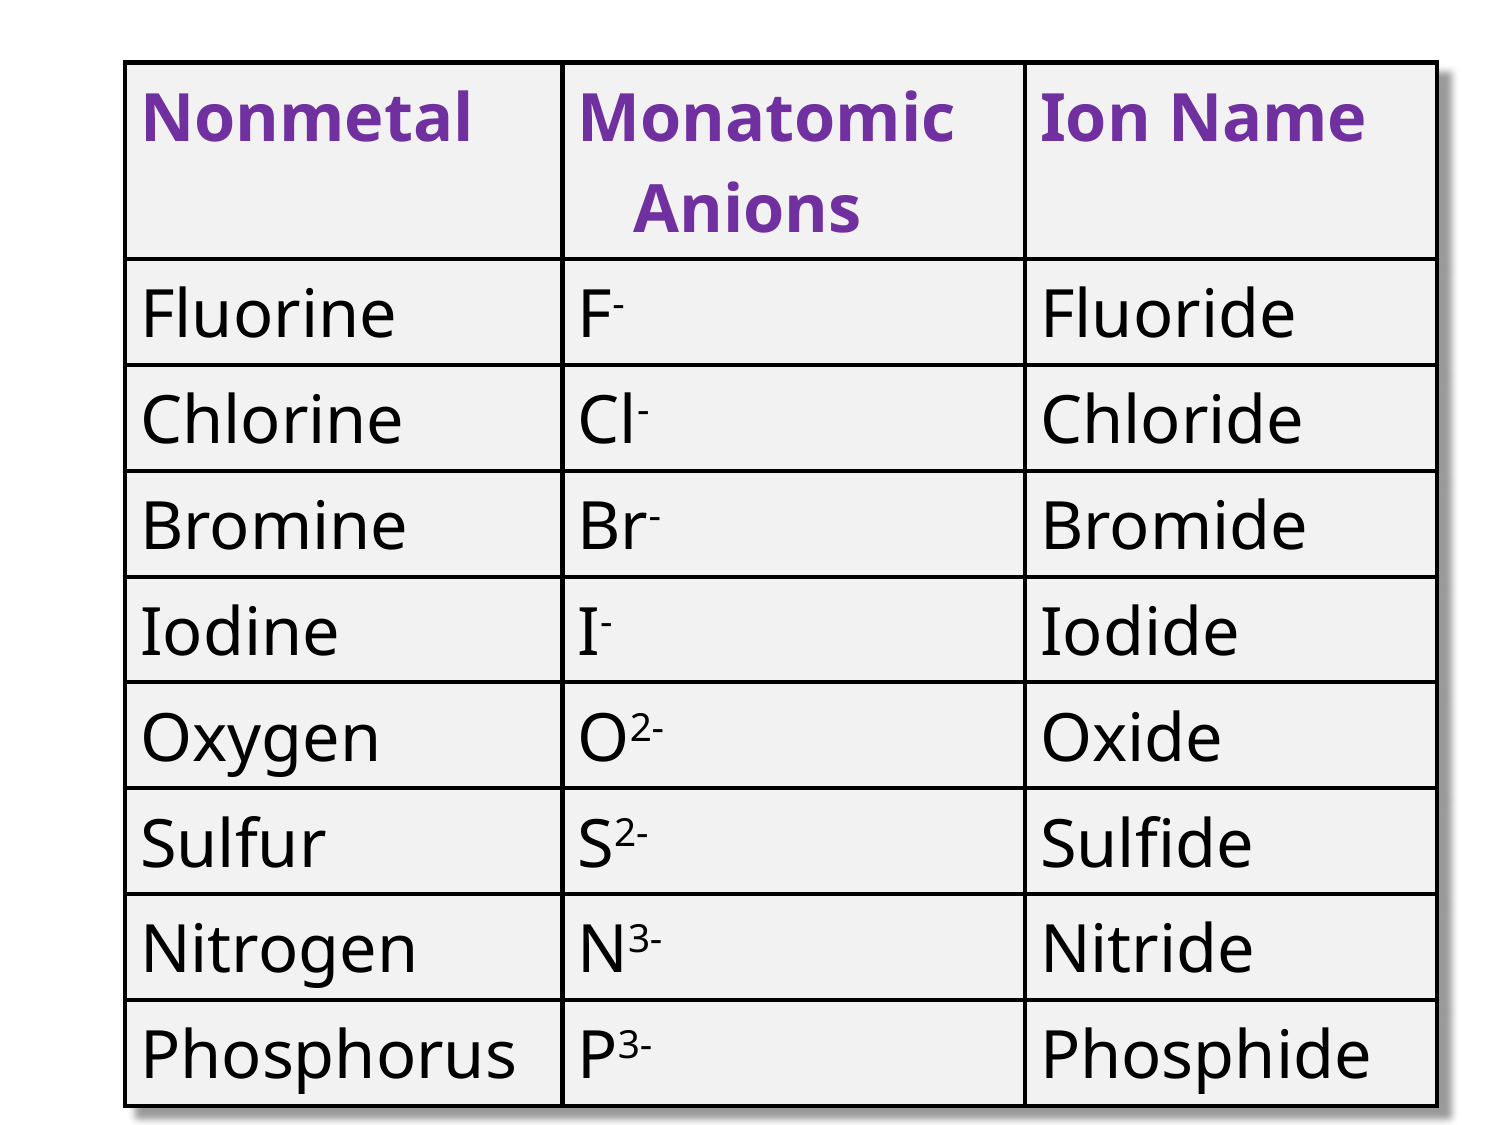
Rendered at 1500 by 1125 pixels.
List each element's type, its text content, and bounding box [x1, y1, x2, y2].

table_cell Phosphide [1027, 1002, 1435, 1104]
table_cell Chlorine [127, 367, 560, 469]
table_cell Sulfur [127, 790, 560, 892]
table_cell Bromide [1027, 473, 1435, 575]
table_cell Phosphorus [127, 1002, 560, 1104]
table_cell S2- [565, 790, 1023, 892]
table_cell Bromine [127, 473, 560, 575]
table_cell Nitrogen [127, 896, 560, 998]
table_header Ion Name [1027, 65, 1435, 257]
table_cell Oxygen [127, 684, 560, 786]
table_cell Cl- [565, 367, 1023, 469]
table_cell Chloride [1027, 367, 1435, 469]
table_cell I- [565, 579, 1023, 680]
table_cell Br- [565, 473, 1023, 575]
table_cell Iodide [1027, 579, 1435, 680]
table_cell N3- [565, 896, 1023, 998]
table_cell F- [565, 261, 1023, 363]
table_cell Oxide [1027, 684, 1435, 786]
table_cell Fluoride [1027, 261, 1435, 363]
table_cell Sulfide [1027, 790, 1435, 892]
table_cell Nitride [1027, 896, 1435, 998]
table_cell P3- [565, 1002, 1023, 1104]
table_cell Fluorine [127, 261, 560, 363]
table_header Monatomic Anions [565, 65, 1023, 257]
table_cell O2- [565, 684, 1023, 786]
table_header Nonmetal [127, 65, 560, 257]
table_cell Iodine [127, 579, 560, 680]
